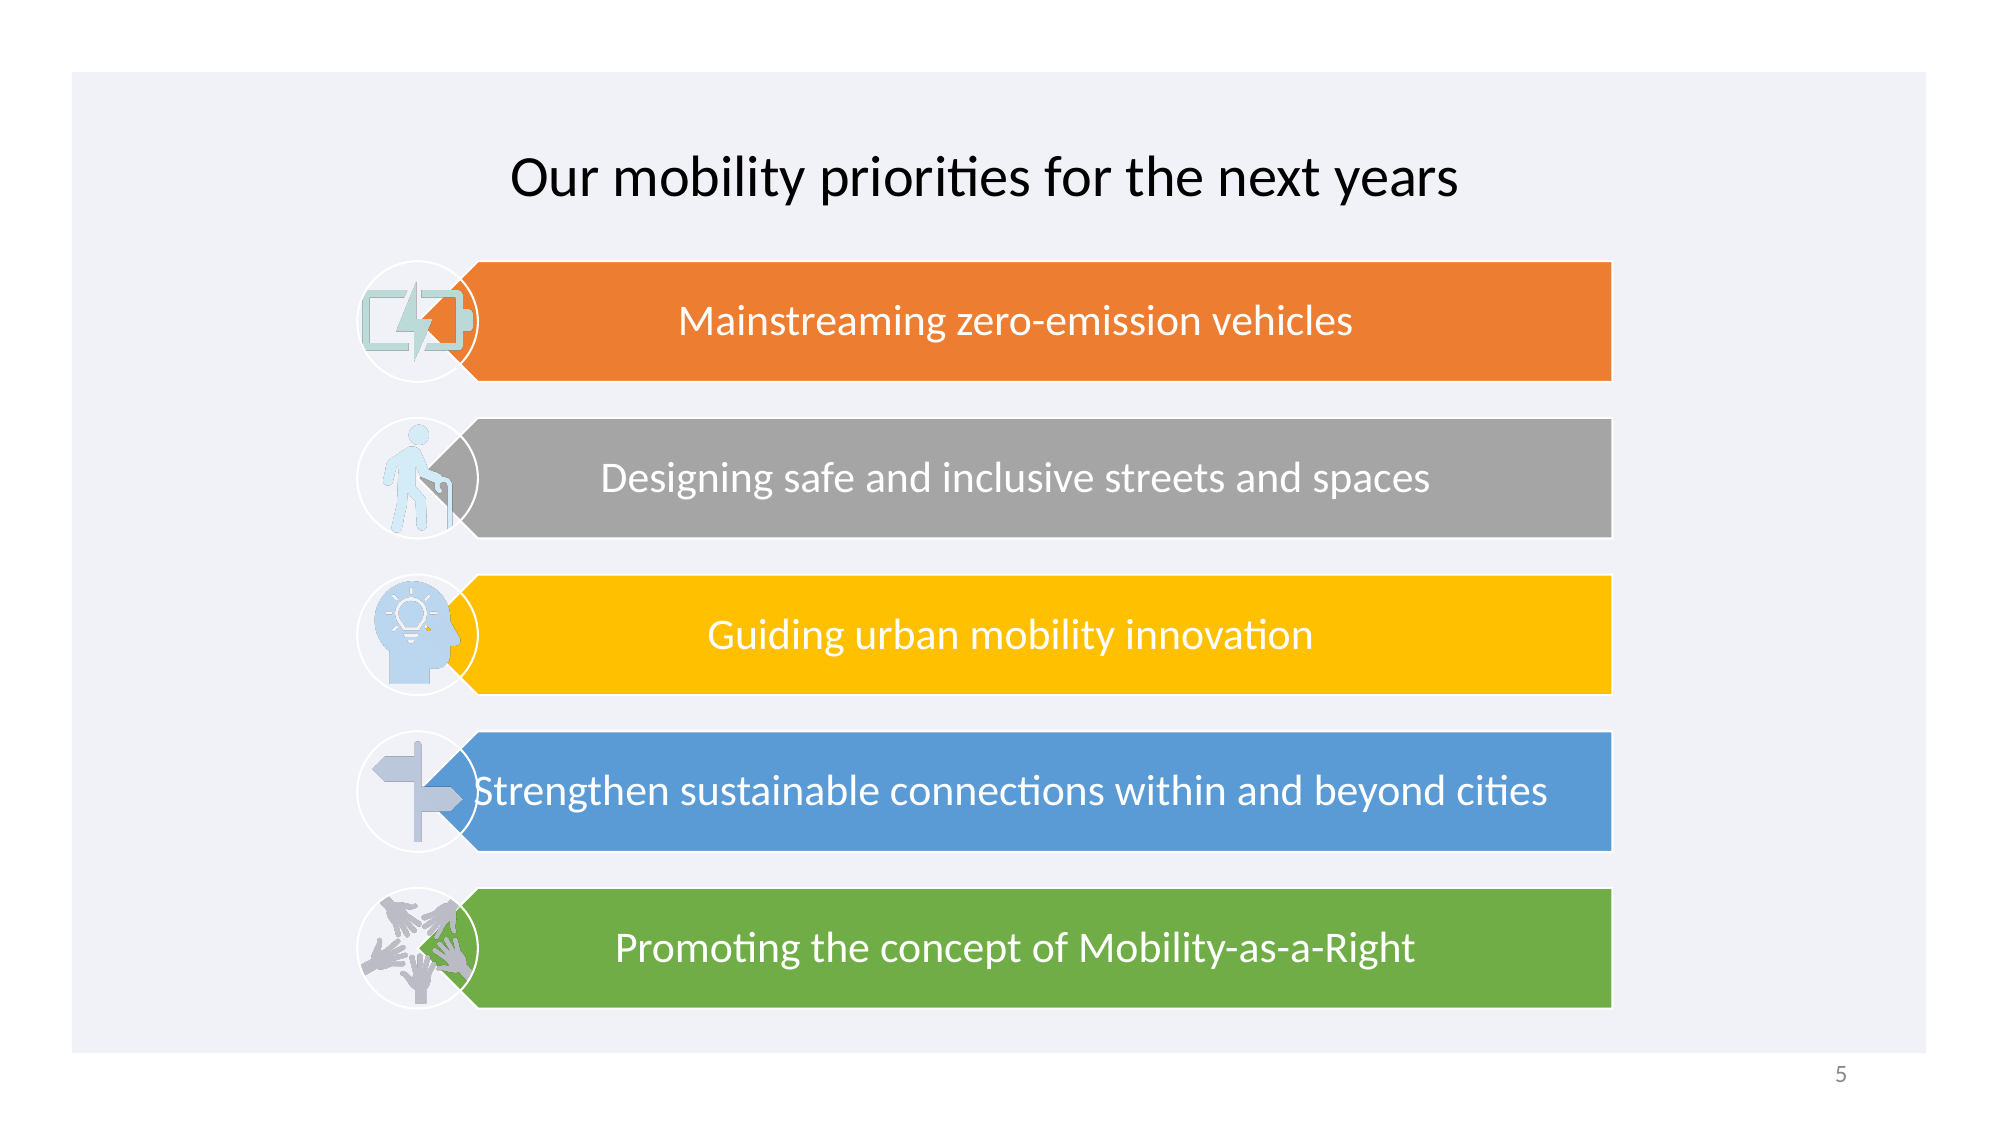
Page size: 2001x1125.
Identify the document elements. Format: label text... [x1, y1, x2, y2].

slide_number 5 [1412, 1042, 1863, 1103]
text_box [71, 71, 1927, 1054]
text_box Our mobility priorities for the next years [151, 130, 1818, 216]
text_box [86, 260, 1884, 1009]
